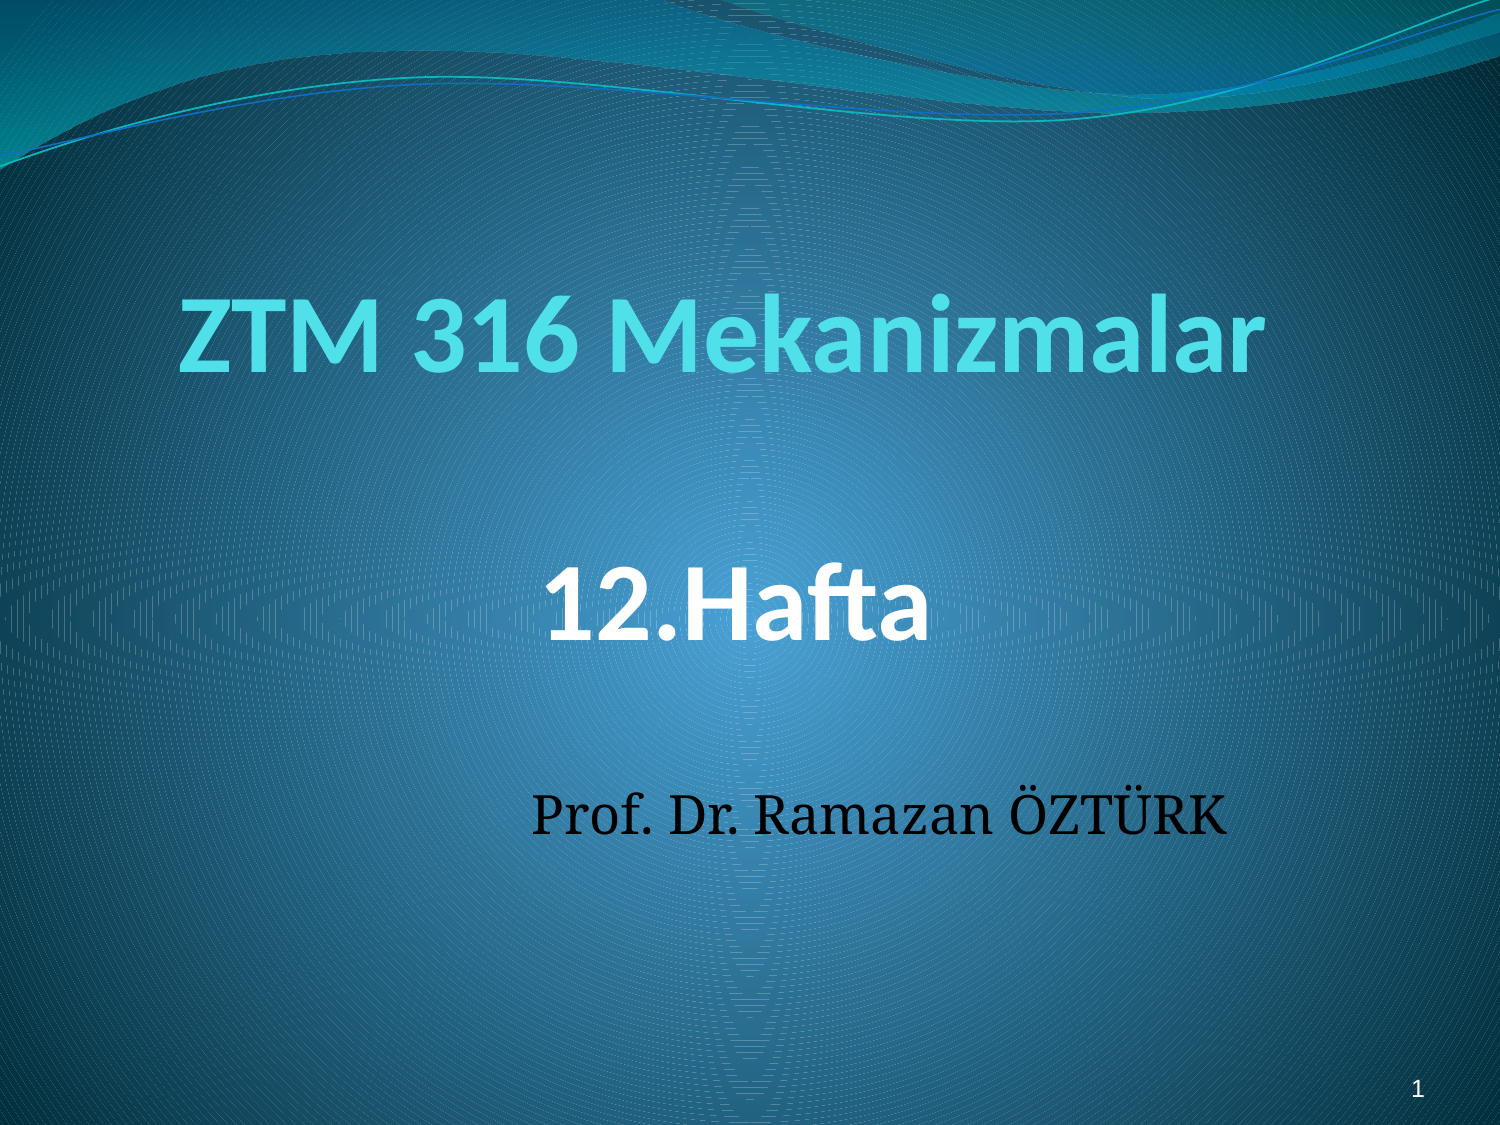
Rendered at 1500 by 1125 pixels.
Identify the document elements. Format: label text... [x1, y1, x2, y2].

subtitle Prof. Dr. Ramazan ÖZTÜRK [187, 773, 1238, 982]
slide_number 1 [1299, 1042, 1425, 1103]
title ZTM 316 Mekanizmalar 12.Hafta [93, 257, 1382, 664]
